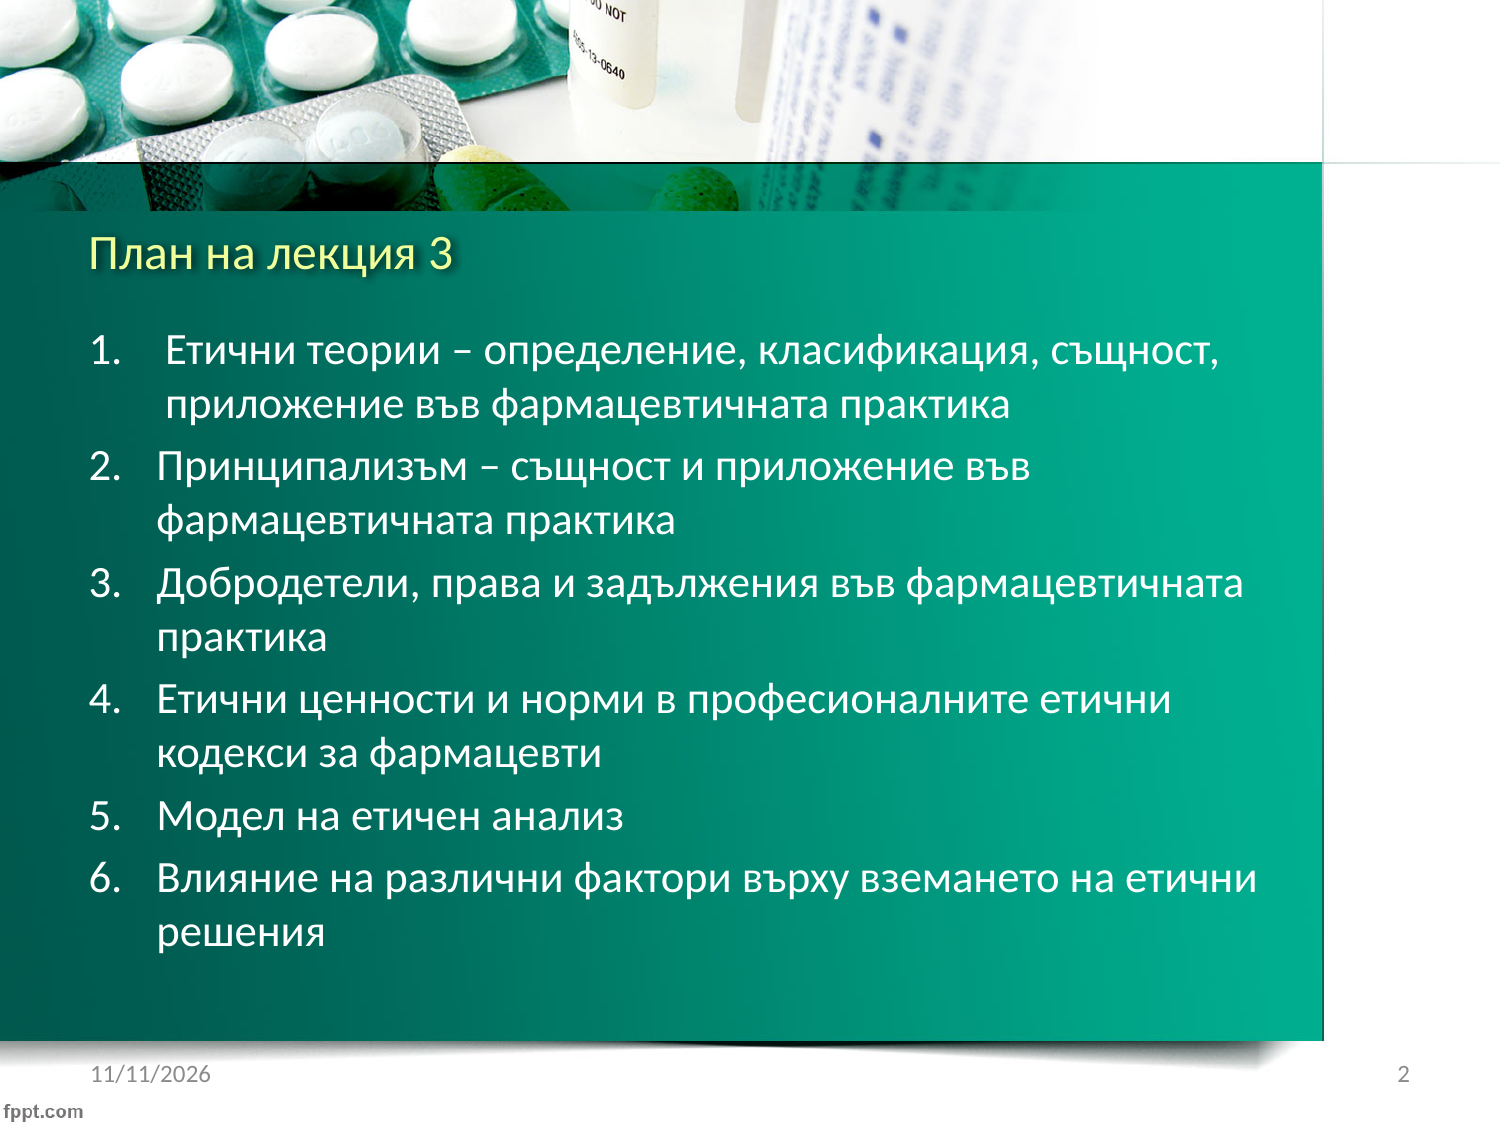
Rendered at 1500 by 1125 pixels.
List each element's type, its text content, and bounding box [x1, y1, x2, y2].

title План на лекция 3 [73, 211, 1424, 287]
list Етични теории – определение, класификация, същност, приложение във фармацевтичната практика Принципализъм – същност и приложение във фармацевтичната практика Добродетели, права и задължения във фармацевтичната практика Етични ценности и норми в професионалните етични кодекси за фармацевти Модел на етичен анализ Влияние на различни фактори върху вземането на етични решения [73, 311, 1277, 964]
picture [0, 0, 1500, 1125]
slide_number 2 [1074, 1042, 1425, 1103]
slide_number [75, 1042, 425, 1103]
